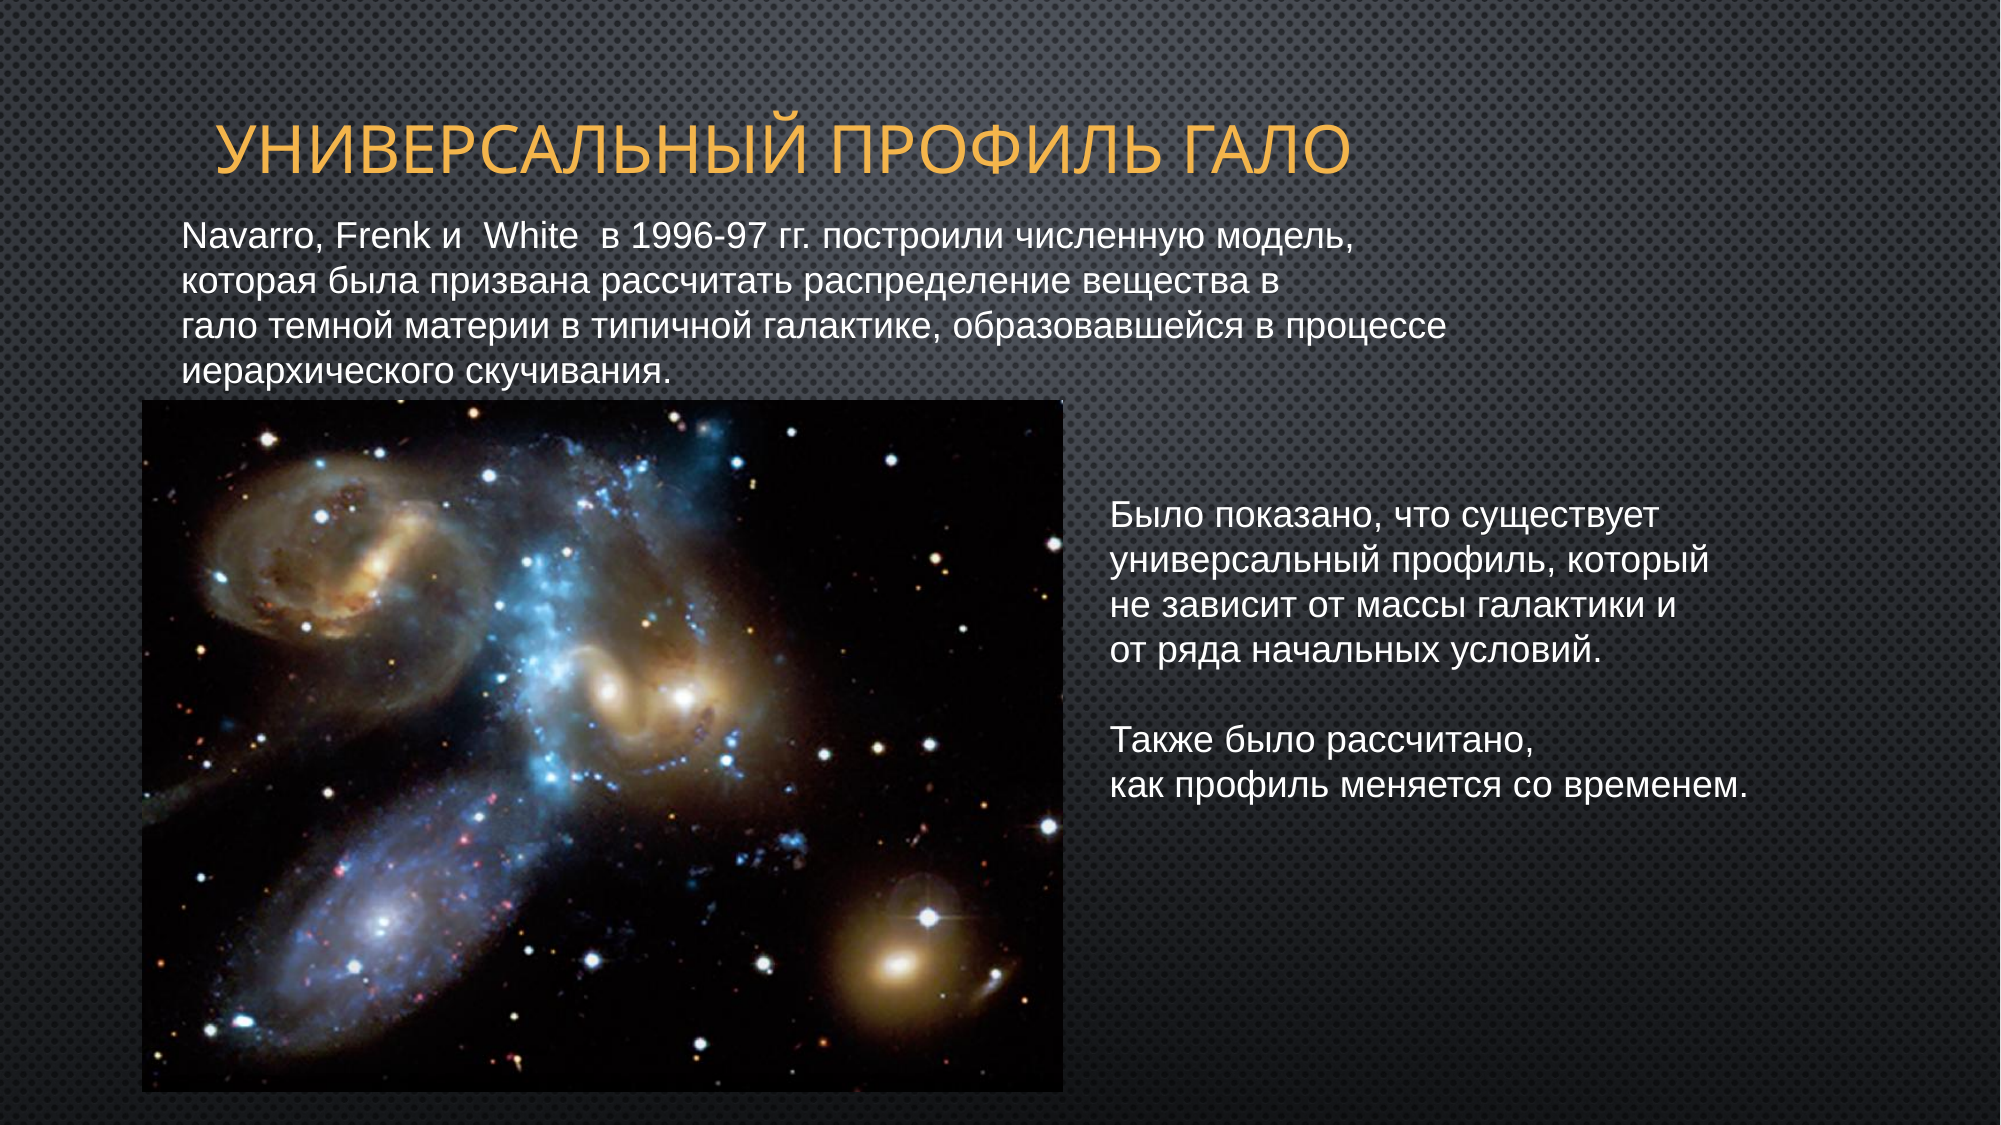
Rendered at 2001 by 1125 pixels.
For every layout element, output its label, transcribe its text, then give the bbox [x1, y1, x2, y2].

title Универсальный профиль гало [200, 0, 1825, 303]
text_box Было показано, что существует универсальный профиль, который не зависит от массы галактики и от ряда начальных условий. Также было рассчитано, как профиль меняется со временем. [1094, 482, 1765, 812]
text_box Navarro, Frenk и White в 1996-97 гг. построили численную модель, которая была призвана рассчитать распределение вещества в гало темной материи в типичной галактике, образовавшейся в процессе иерархического скучивания. [166, 204, 1474, 399]
picture [142, 400, 1064, 1092]
